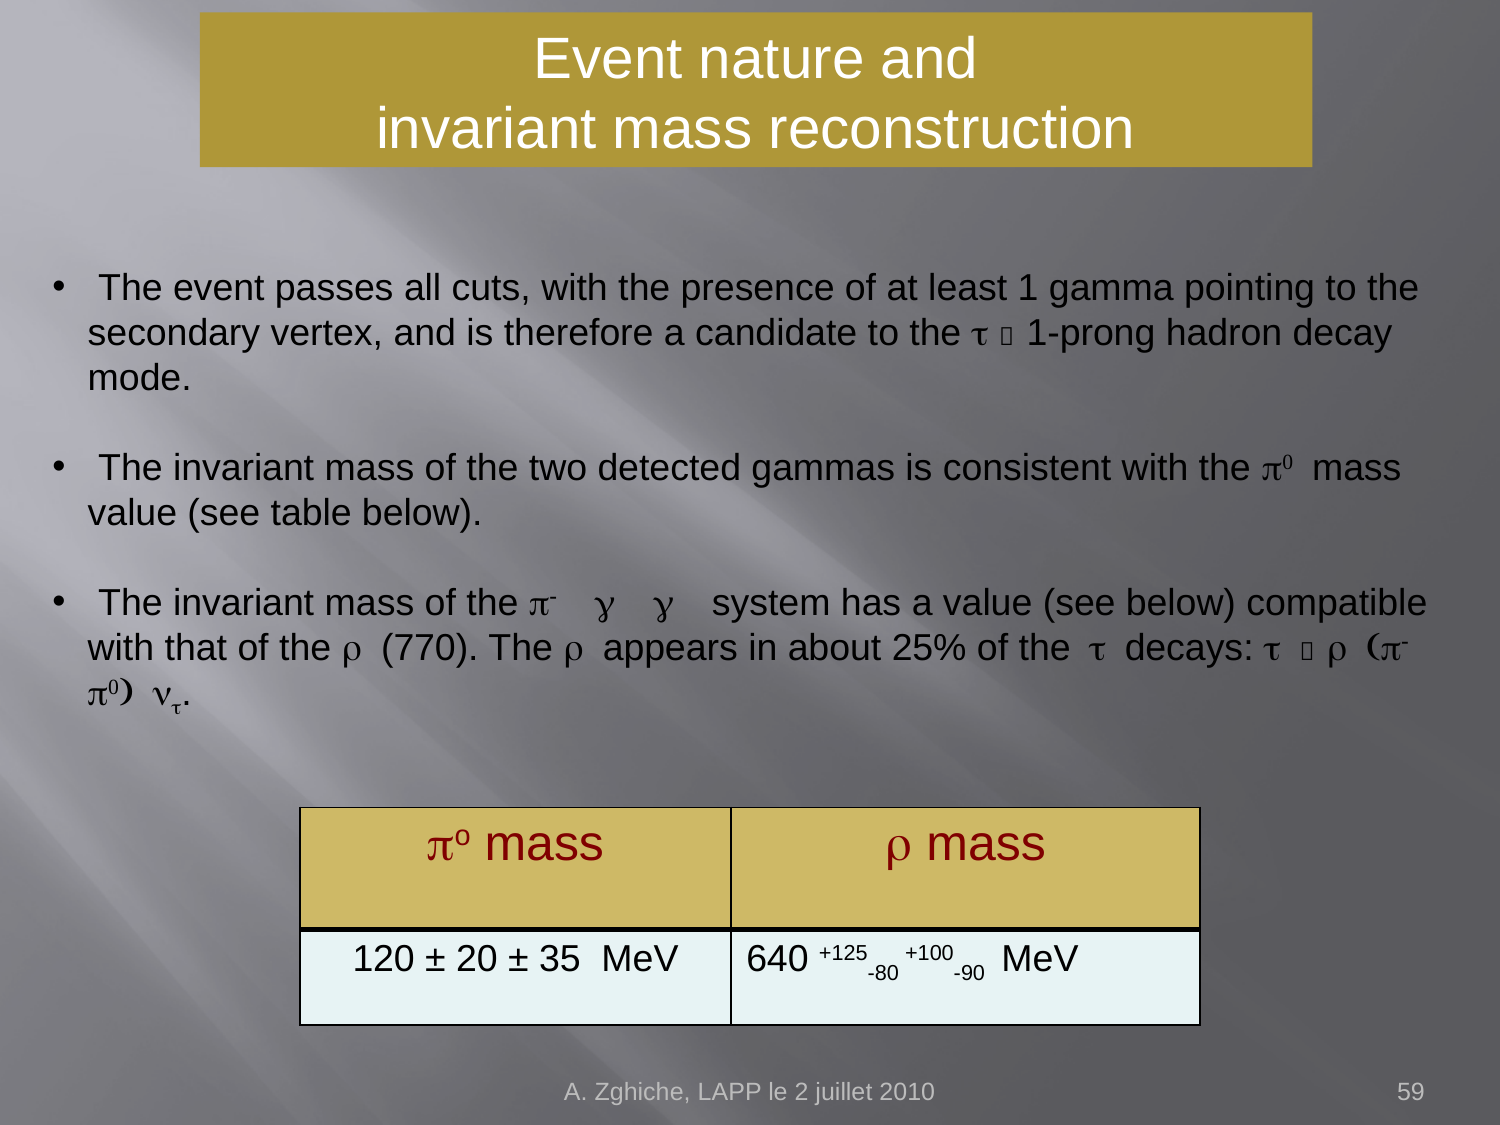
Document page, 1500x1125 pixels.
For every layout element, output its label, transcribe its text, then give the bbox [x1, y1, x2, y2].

table_header po mass [301, 808, 730, 927]
footer A. Zghiche, LAPP le 2 juillet 2010 [512, 1052, 988, 1113]
table_cell 640 +125-80 +100-90 MeV [732, 932, 1199, 1024]
table_header r mass [732, 808, 1199, 927]
text_box The event passes all cuts, with the presence of at least 1 gamma pointing to the secondary vertex, and is therefore a candidate to the t  1-prong hadron decay mode. The invariant mass of the two detected gammas is consistent with the p0 mass value (see table below). The invariant mass of the p- g g system has a value (see below) compatible with that of the r (770). The r appears in about 25% of the t decays: t  r (p- p0) nt. [37, 255, 1475, 772]
table_cell 120 ± 20 ± 35 MeV [301, 932, 730, 1024]
slide_number 59 [1299, 1052, 1425, 1113]
text_box Event nature and invariant mass reconstruction [199, 12, 1313, 168]
